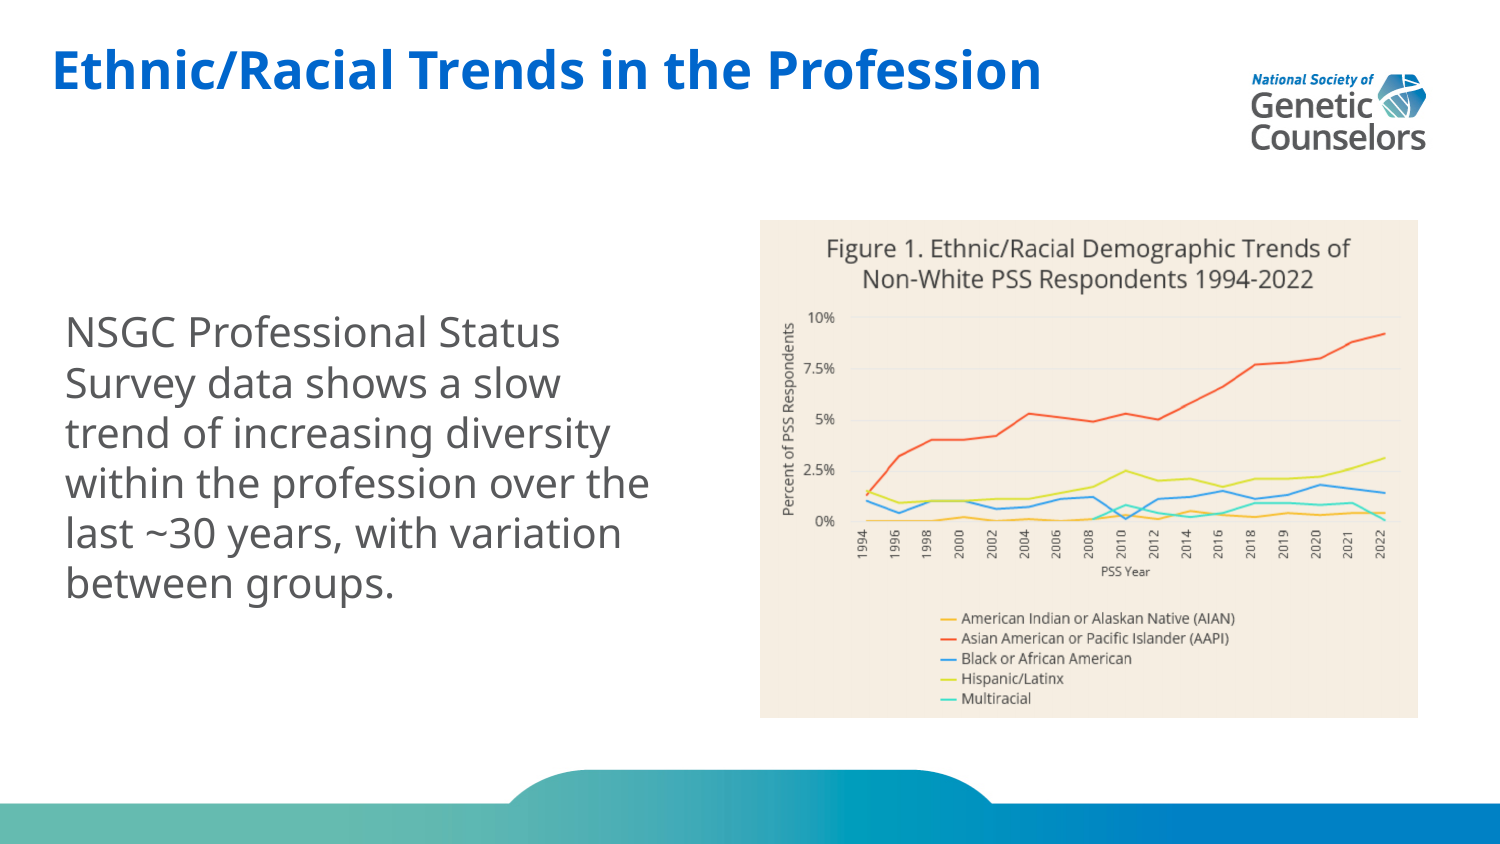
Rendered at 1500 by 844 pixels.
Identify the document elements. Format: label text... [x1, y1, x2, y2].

list NSGC Professional Status Survey data shows a slow trend of increasing diversity within the profession over the last ~30 years, with variation between groups. [49, 178, 690, 735]
picture [0, 0, 1500, 844]
title Ethnic/Racial Trends in the Profession [36, 21, 1186, 153]
